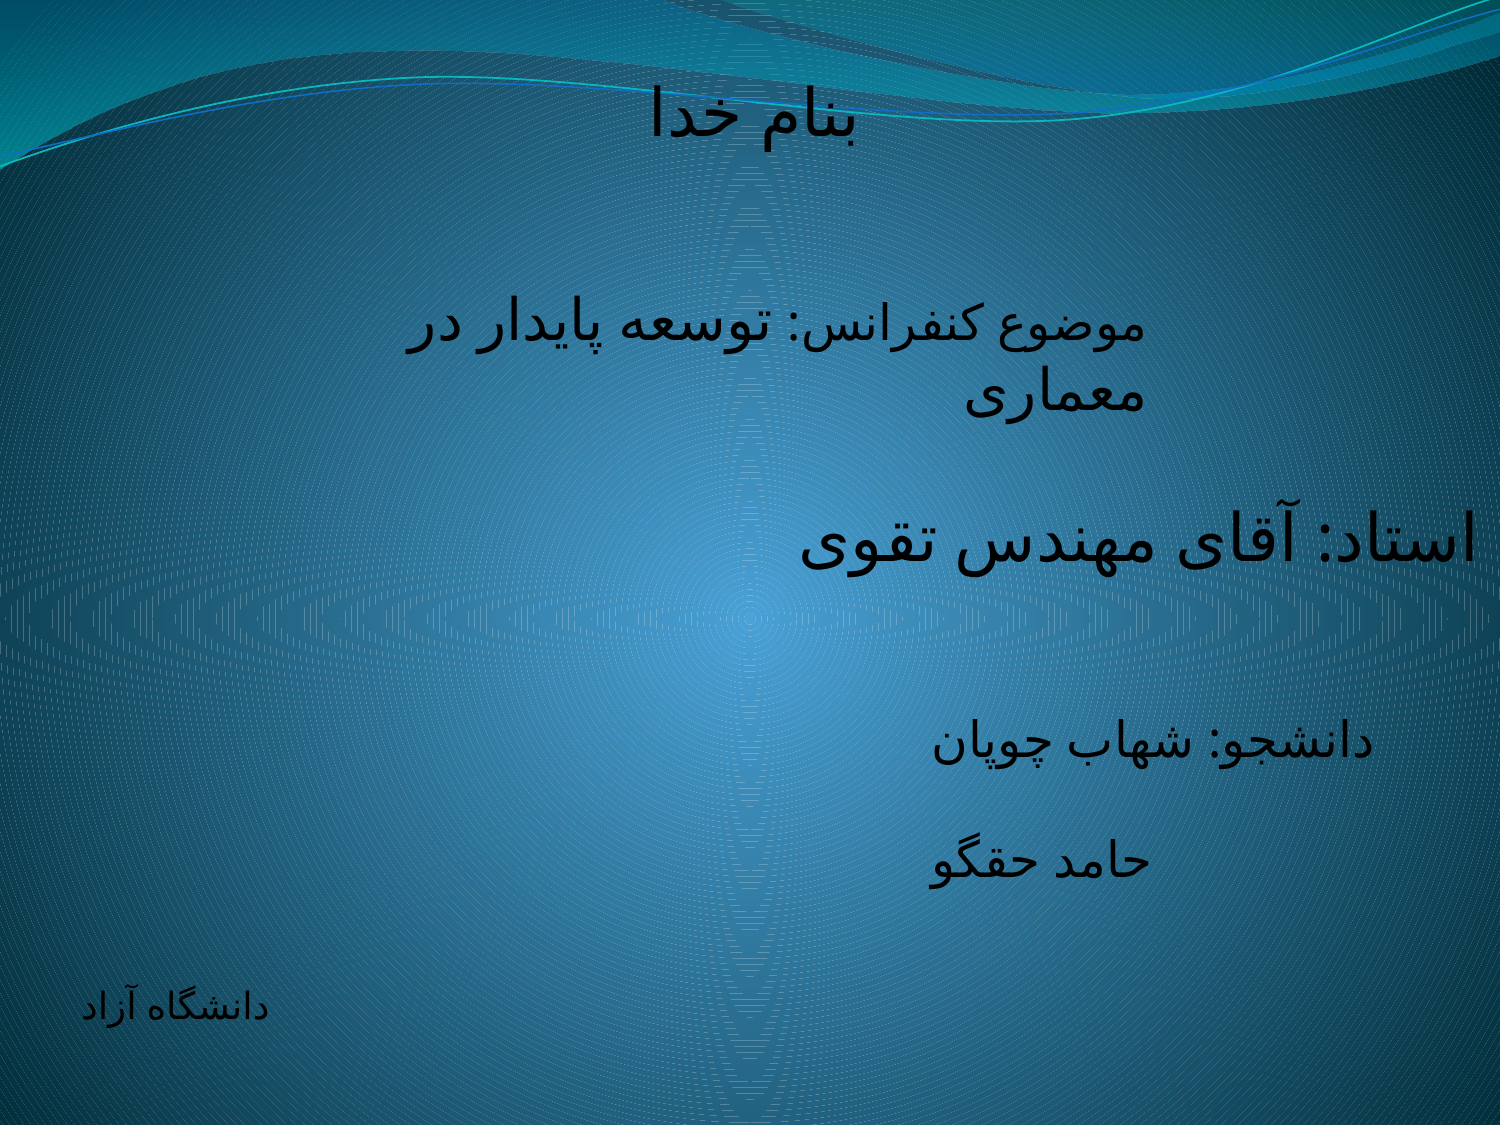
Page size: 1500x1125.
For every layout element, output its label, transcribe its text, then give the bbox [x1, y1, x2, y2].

text_box دانشجو: شهاب چوپان حامد حقگو [916, 699, 1390, 895]
text_box دانشگاه آزاد [66, 974, 285, 1035]
text_box استاد: آقای مهندس تقوی [783, 487, 1495, 583]
text_box موضوع کنفرانس: توسعه پایدار در معماری [212, 274, 1163, 430]
text_box بنام خدا [187, 62, 893, 158]
